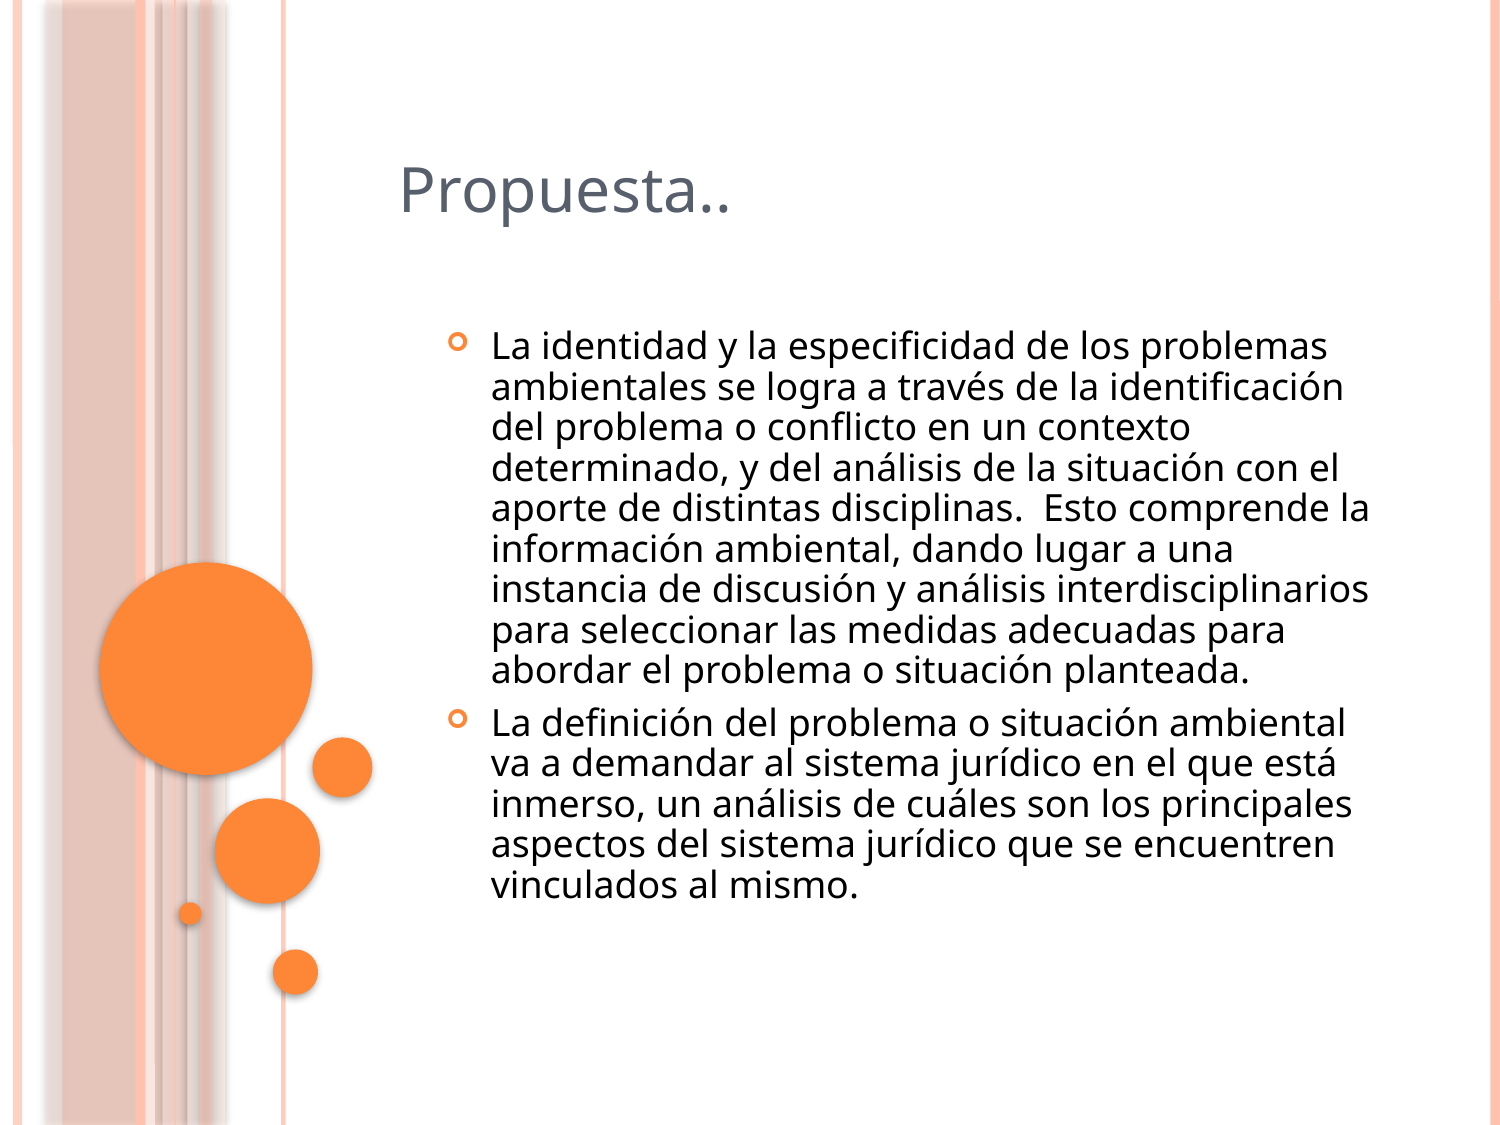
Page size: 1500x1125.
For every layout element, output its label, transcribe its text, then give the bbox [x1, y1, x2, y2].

list La identidad y la especificidad de los problemas ambientales se logra a través de la identificación del problema o conflicto en un contexto determinado, y del análisis de la situación con el aporte de distintas disciplinas. Esto comprende la información ambiental, dando lugar a una instancia de discusión y análisis interdisciplinarios para seleccionar las medidas adecuadas para abordar el problema o situación planteada. La definición del problema o situación ambiental va a demandar al sistema jurídico en el que está inmerso, un análisis de cuáles son los principales aspectos del sistema jurídico que se encuentren vinculados al mismo. [430, 262, 1388, 1063]
title Propuesta.. [383, 45, 1300, 233]
